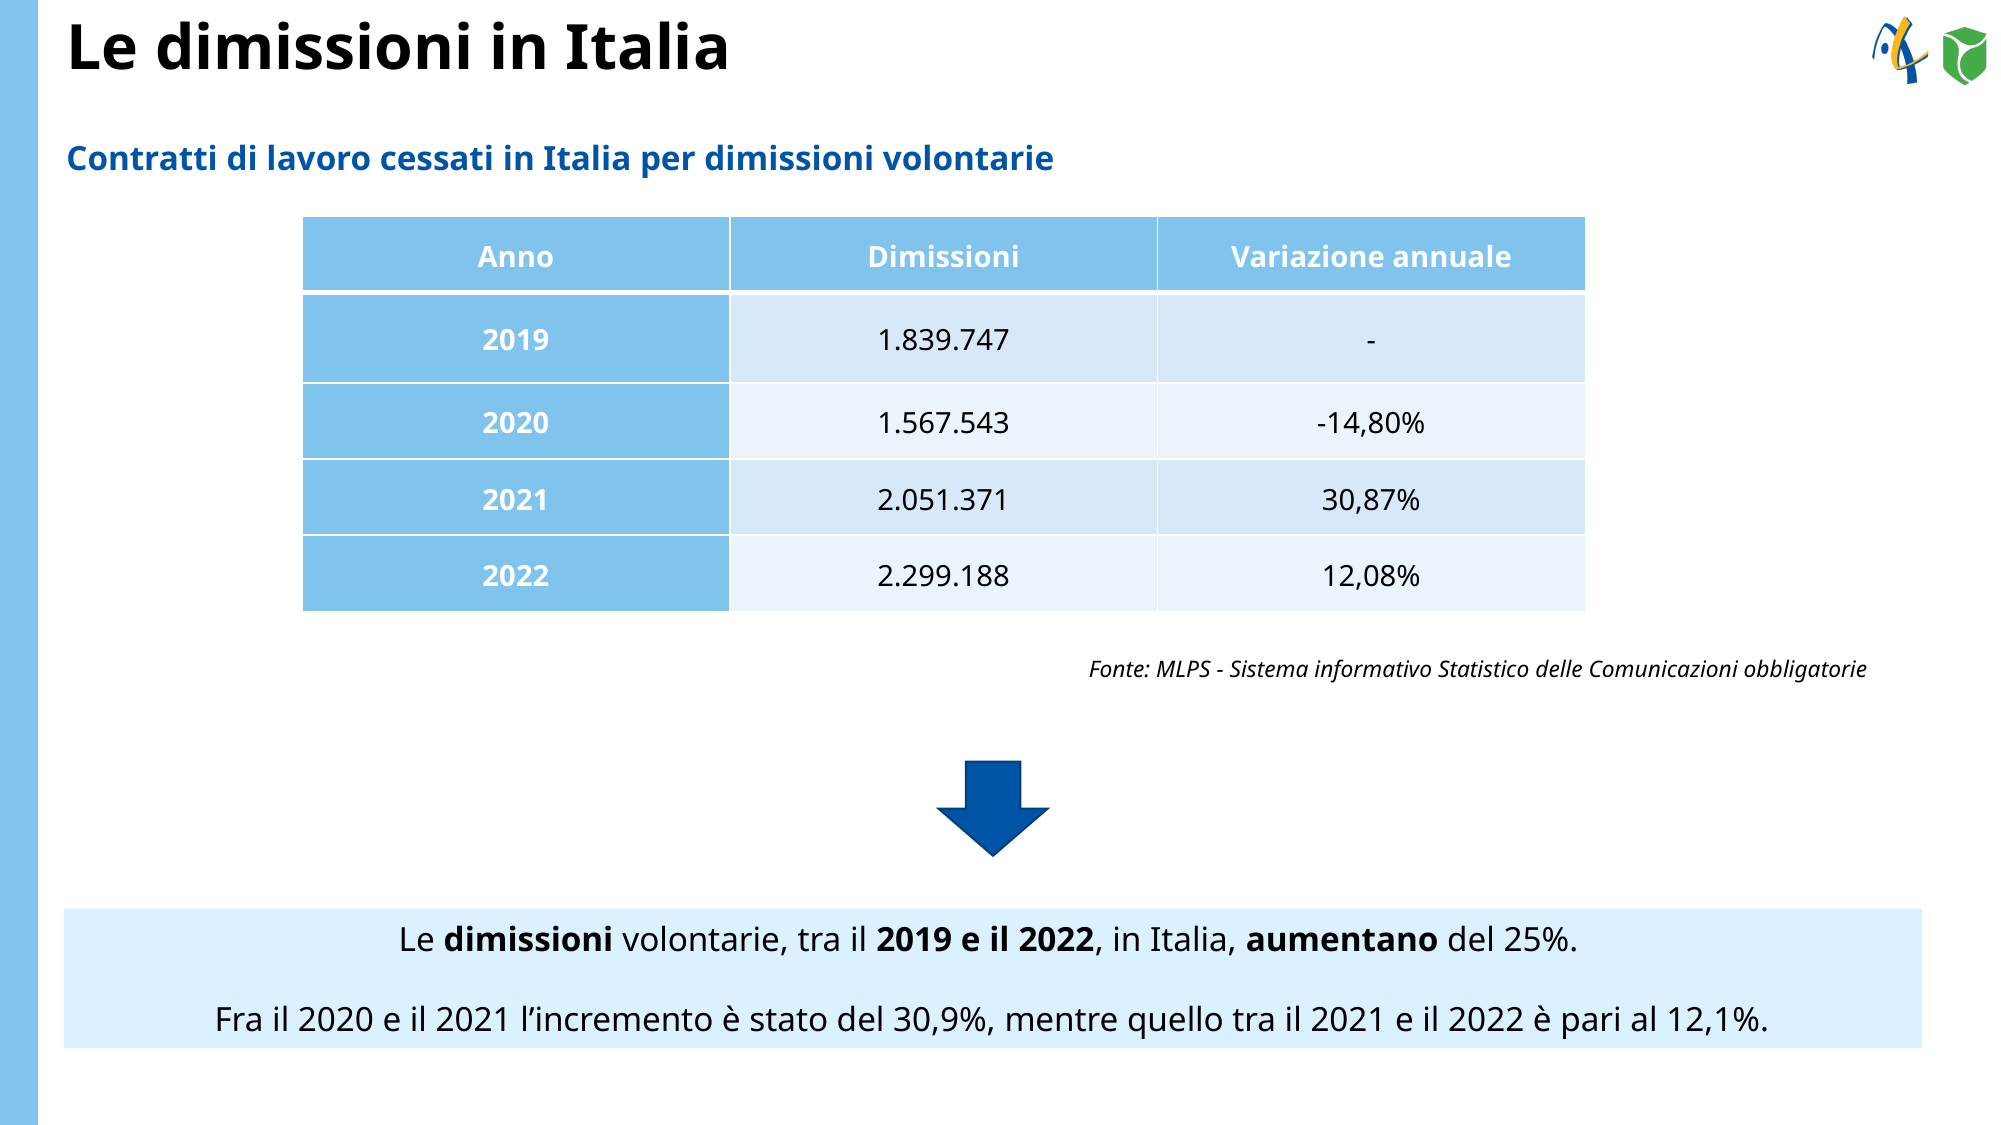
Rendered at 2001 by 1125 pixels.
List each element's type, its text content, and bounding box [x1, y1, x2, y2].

table_cell -14,80% [1158, 384, 1585, 458]
table_cell 2.299.188 [731, 536, 1157, 611]
table_cell 2021 [303, 460, 729, 534]
text_box Fonte: MLPS - Sistema informativo Statistico delle Comunicazioni obbligatorie [1074, 645, 2000, 690]
table_cell 30,87% [1158, 460, 1585, 534]
table_header Variazione annuale [1158, 217, 1585, 290]
table_cell 12,08% [1158, 536, 1585, 611]
table_cell 2022 [303, 536, 729, 611]
table_header Anno [303, 217, 729, 290]
table_cell 2019 [303, 295, 729, 382]
table_cell - [1158, 295, 1585, 382]
picture [1868, 9, 1934, 91]
picture [1943, 27, 1987, 86]
text_box Le dimissioni volontarie, tra il 2019 e il 2022, in Italia, aumentano del 25%. Fra il 2020 e il 2021 l’incremento è stato del 30,9%, mentre quello tra il 2021 e il 2022 è pari al 12,1%. [63, 908, 1923, 1049]
table_cell 2.051.371 [731, 460, 1157, 534]
text_box [935, 760, 1051, 858]
table_cell 2020 [303, 384, 729, 458]
table_cell 1.839.747 [731, 295, 1157, 382]
text_box Contratti di lavoro cessati in Italia per dimissioni volontarie [51, 126, 1931, 184]
table_cell 1.567.543 [731, 384, 1157, 458]
text_box Le dimissioni in Italia [51, 0, 1931, 90]
table_header Dimissioni [731, 217, 1157, 290]
